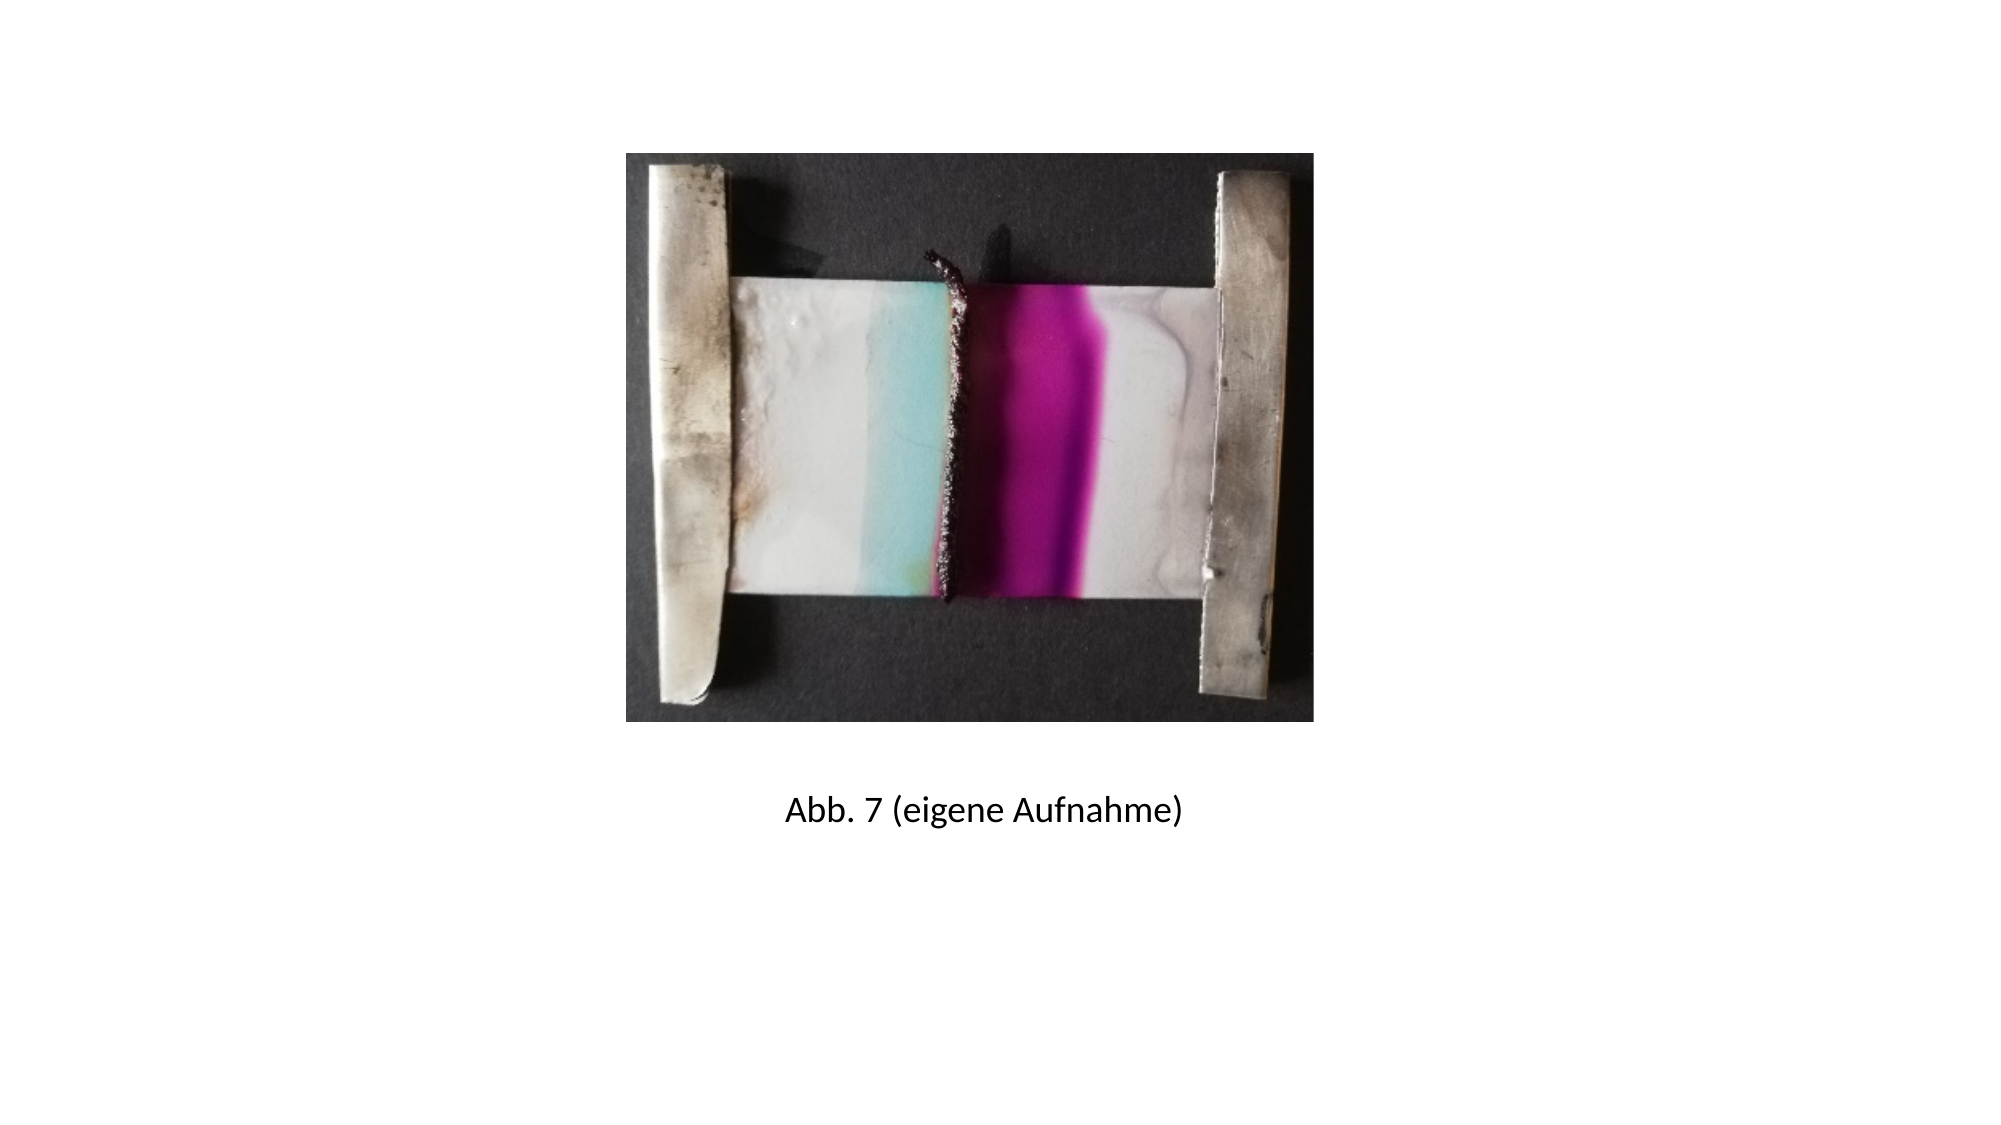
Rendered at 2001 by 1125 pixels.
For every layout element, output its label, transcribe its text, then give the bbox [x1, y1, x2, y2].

text_box Abb. 7 (eigene Aufnahme) [770, 777, 1276, 838]
picture [626, 152, 1314, 722]
